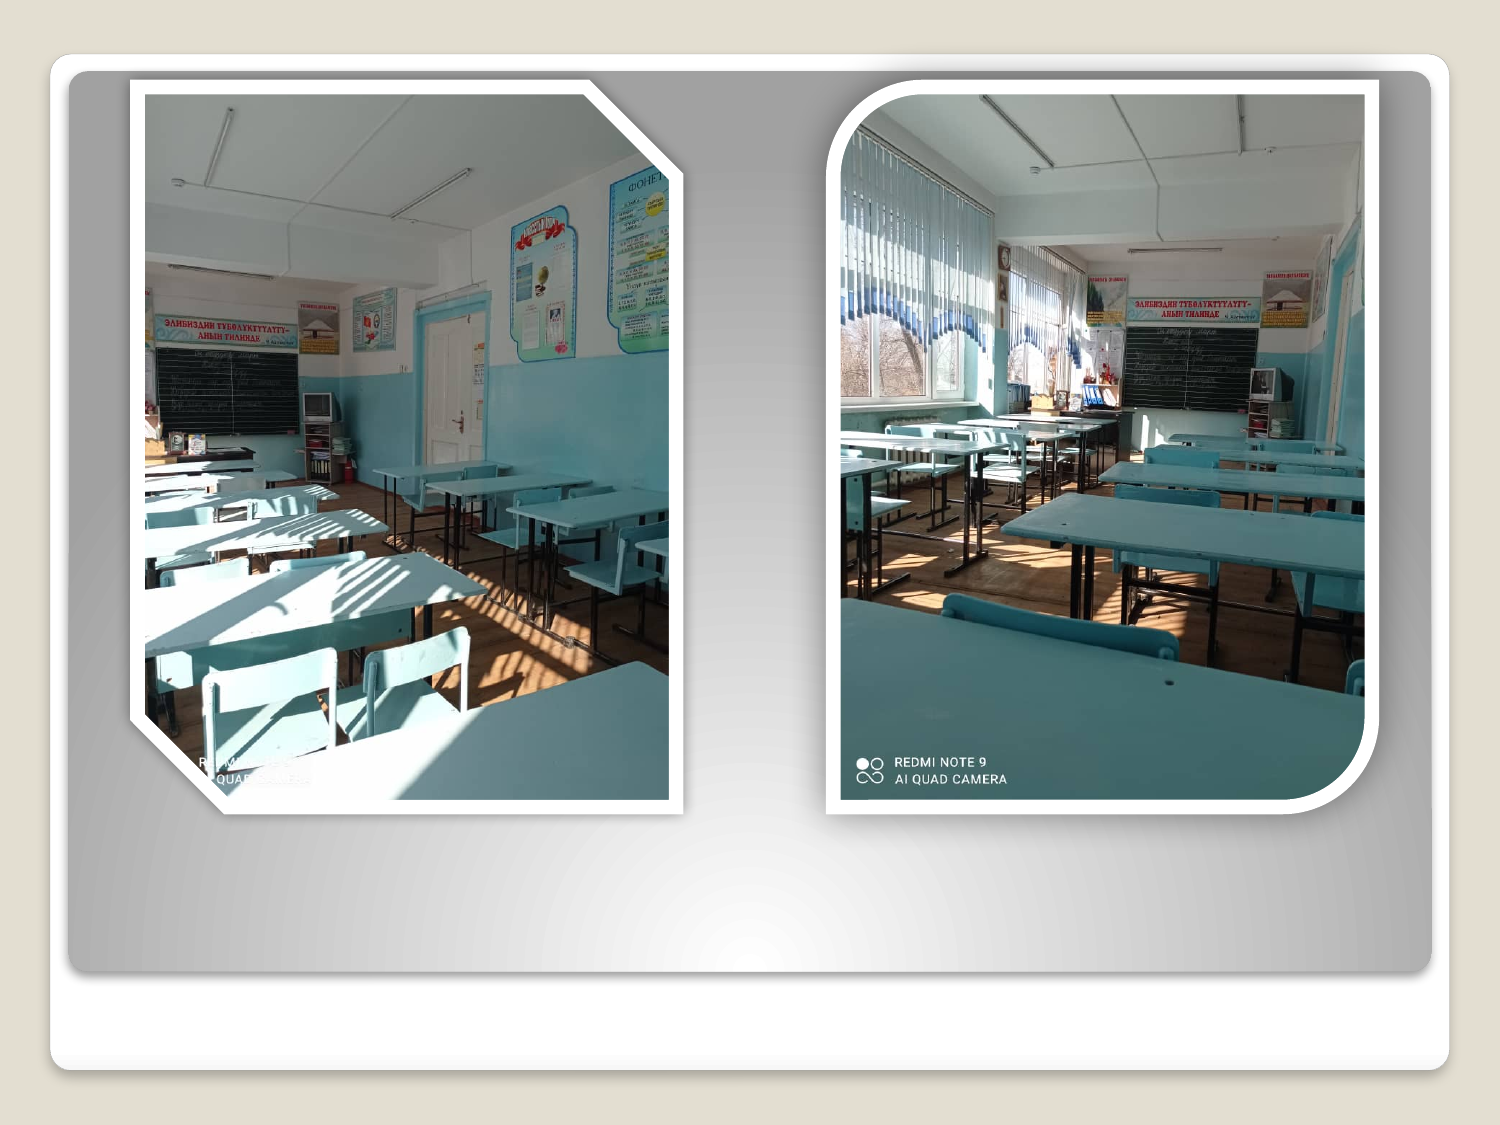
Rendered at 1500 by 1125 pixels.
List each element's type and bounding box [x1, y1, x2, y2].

list [137, 86, 677, 808]
list [833, 86, 1373, 808]
